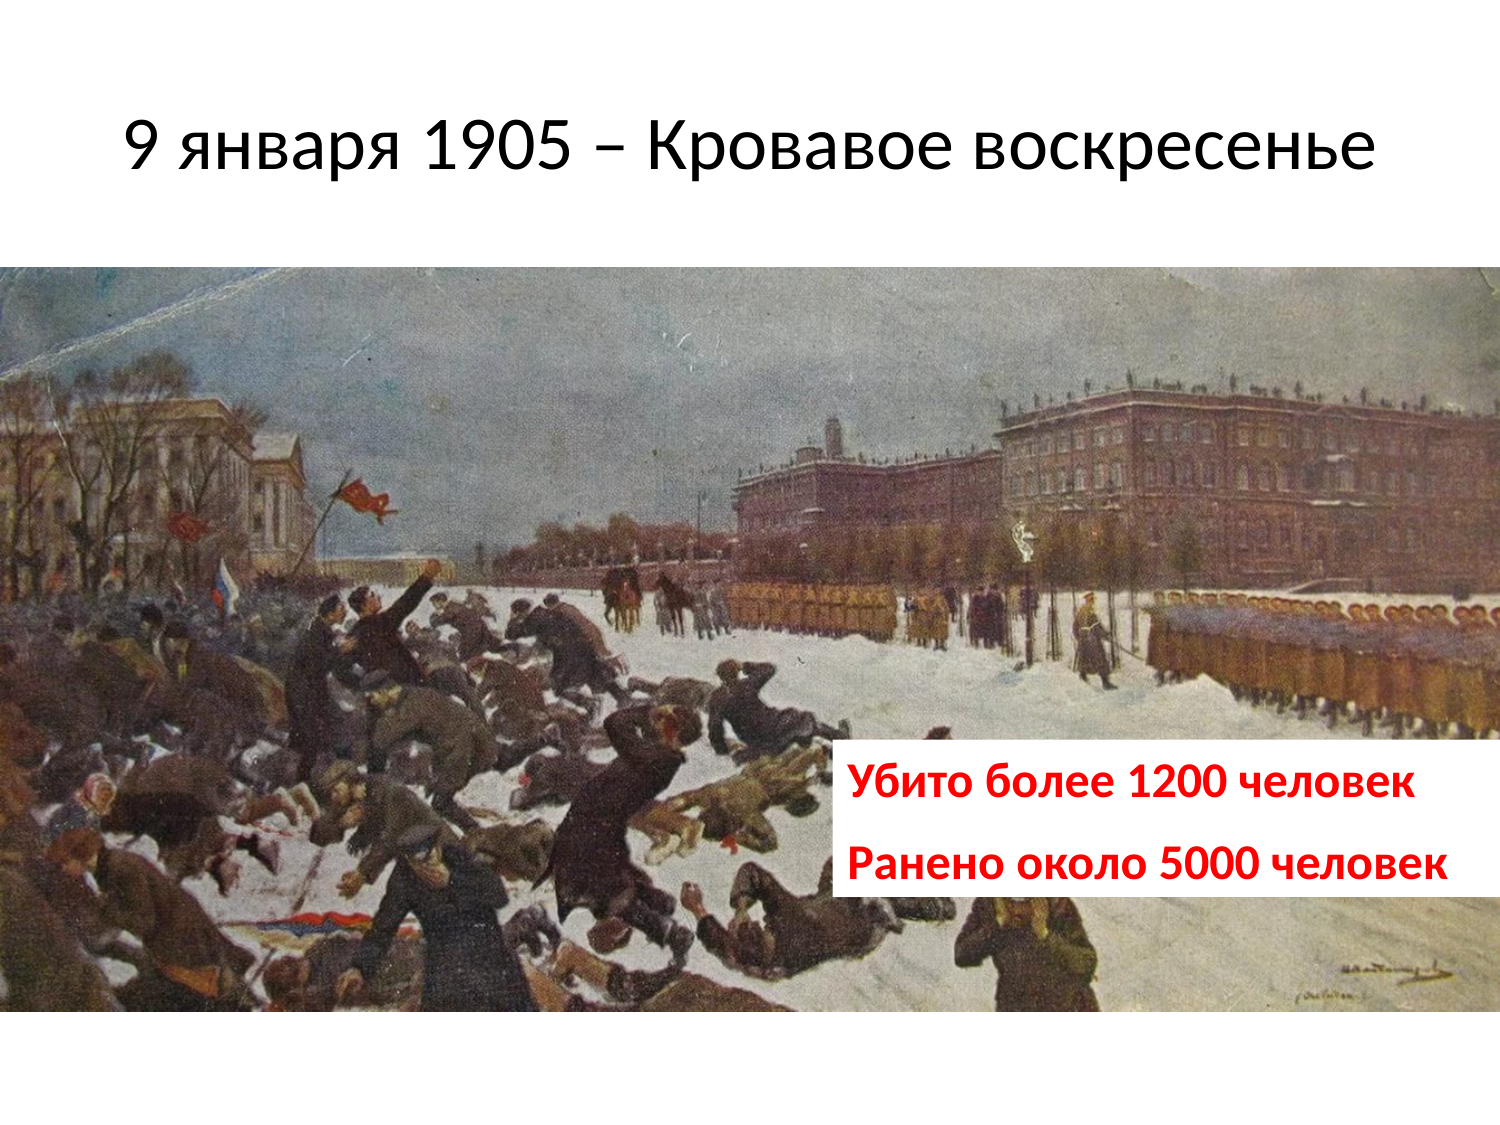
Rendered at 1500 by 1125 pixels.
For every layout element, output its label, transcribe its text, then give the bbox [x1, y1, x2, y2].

title 9 января 1905 – Кровавое воскресенье [75, 45, 1425, 233]
picture [0, 266, 1500, 1012]
